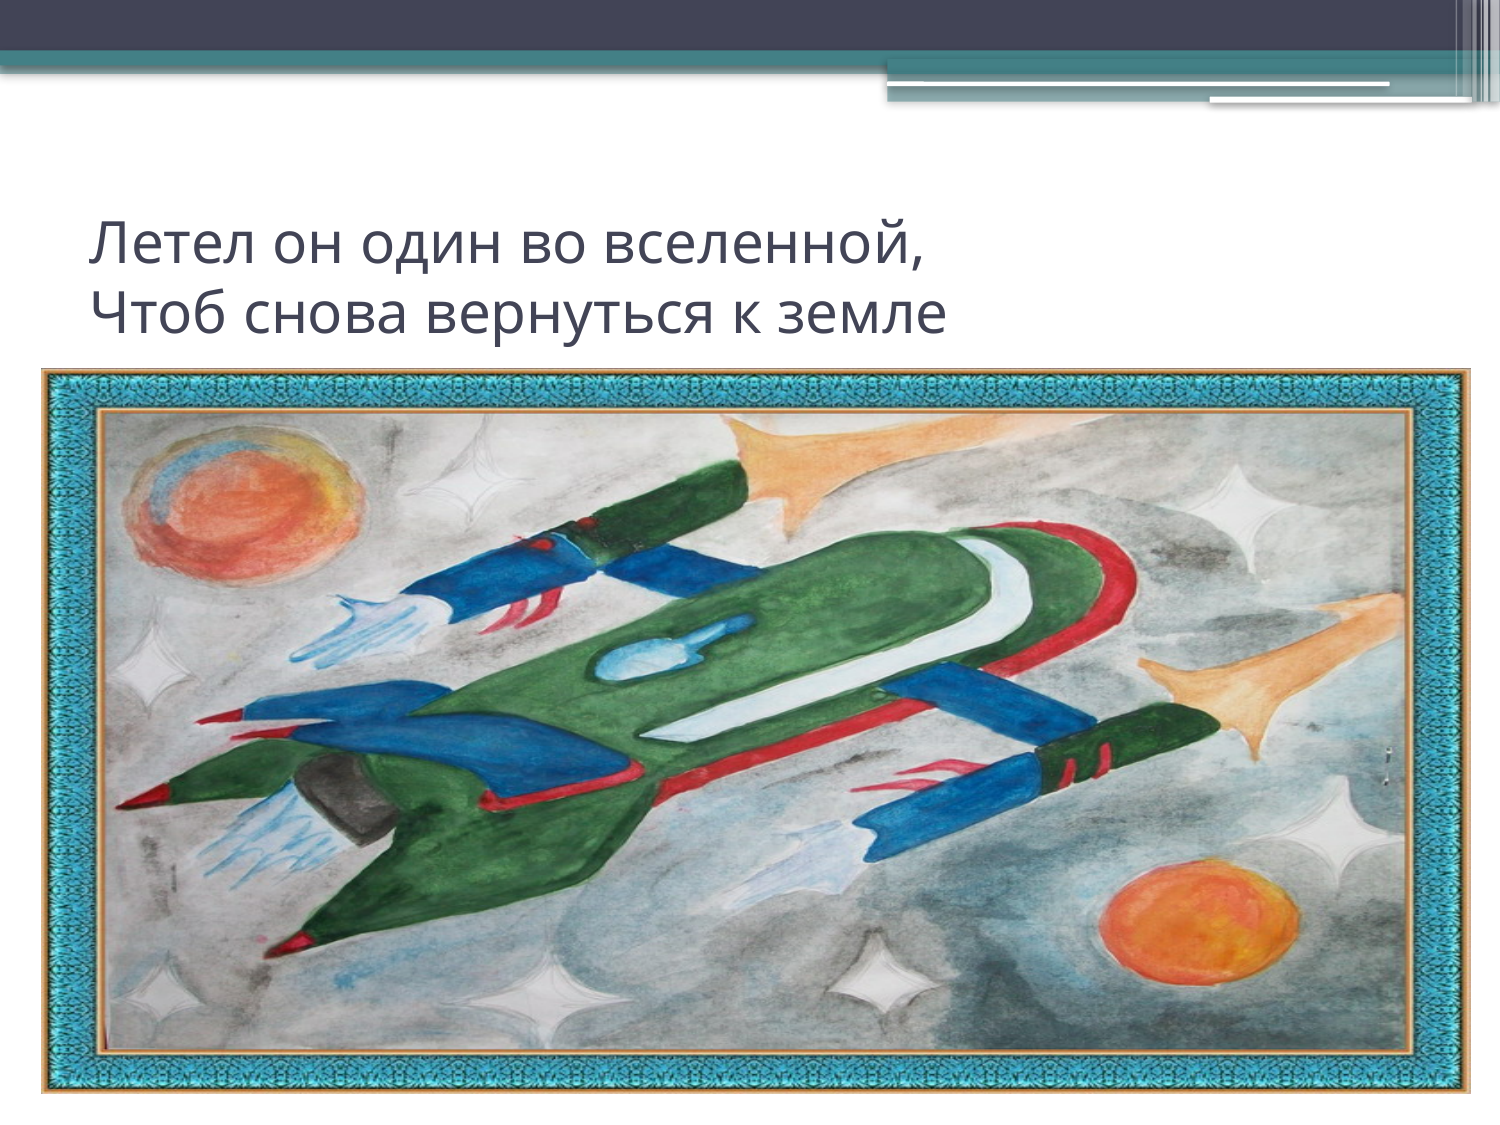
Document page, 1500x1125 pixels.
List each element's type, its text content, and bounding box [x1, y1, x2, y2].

title Летел он один во вселенной, Чтоб снова вернуться к земле [75, 187, 1425, 363]
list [41, 368, 1471, 1095]
